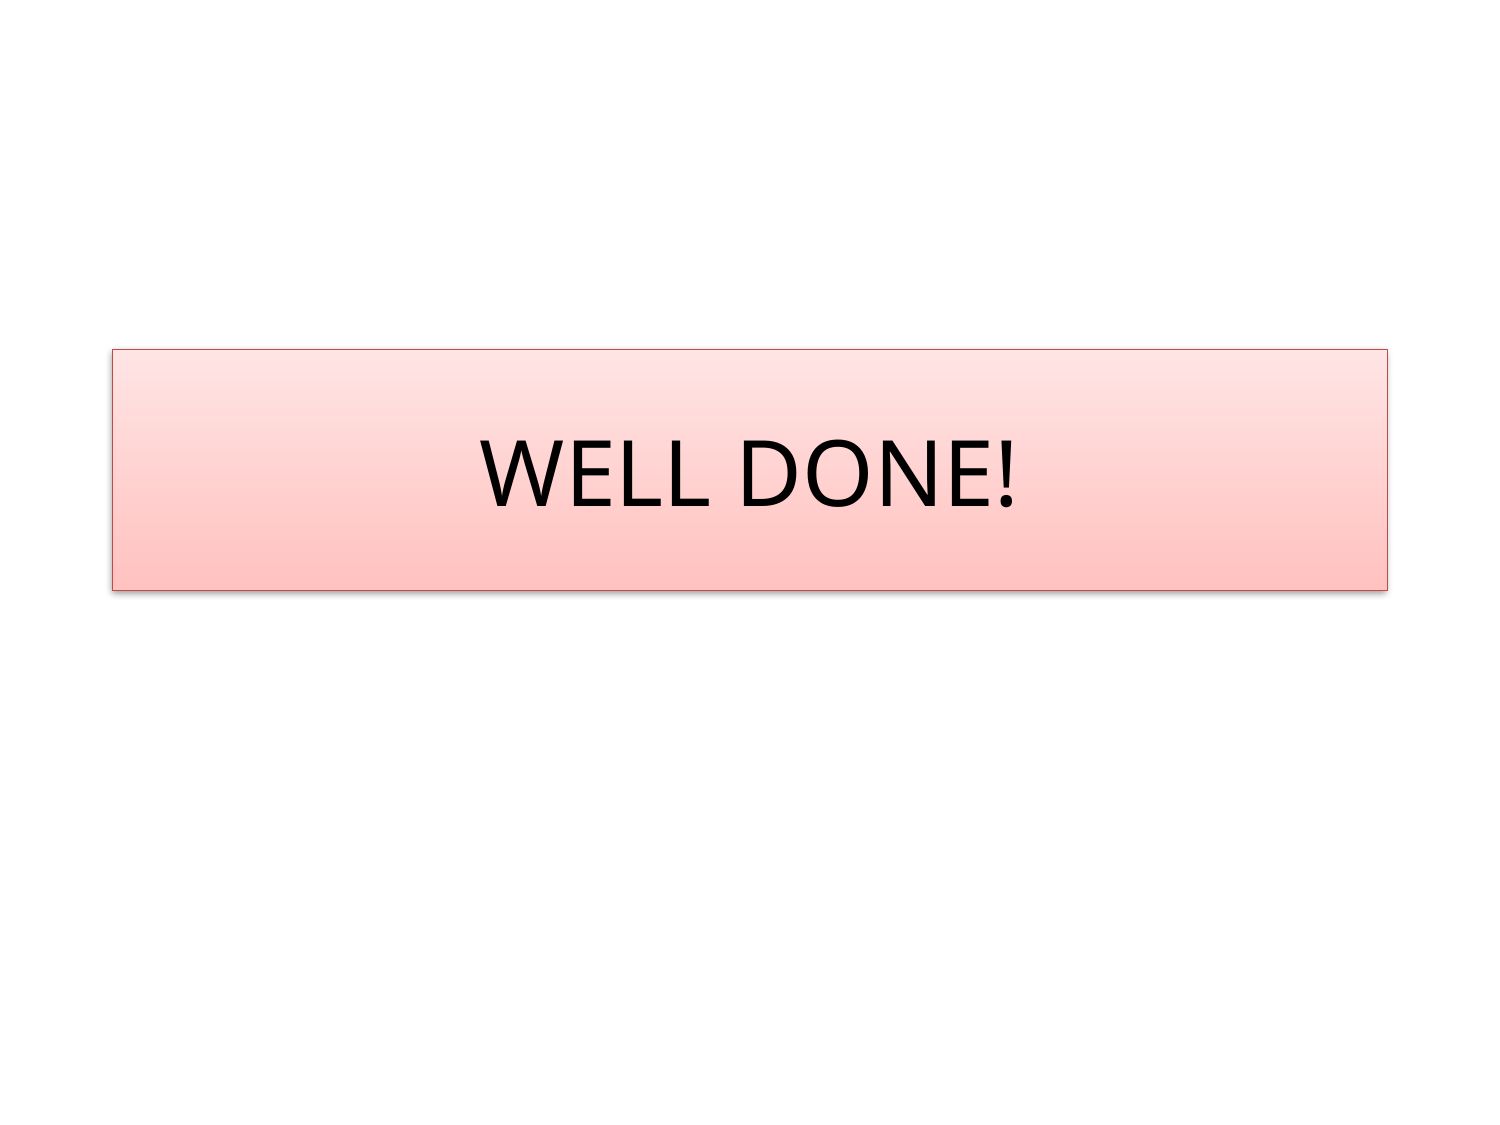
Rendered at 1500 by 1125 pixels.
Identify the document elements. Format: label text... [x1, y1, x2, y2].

title WELL DONE! [112, 349, 1388, 591]
